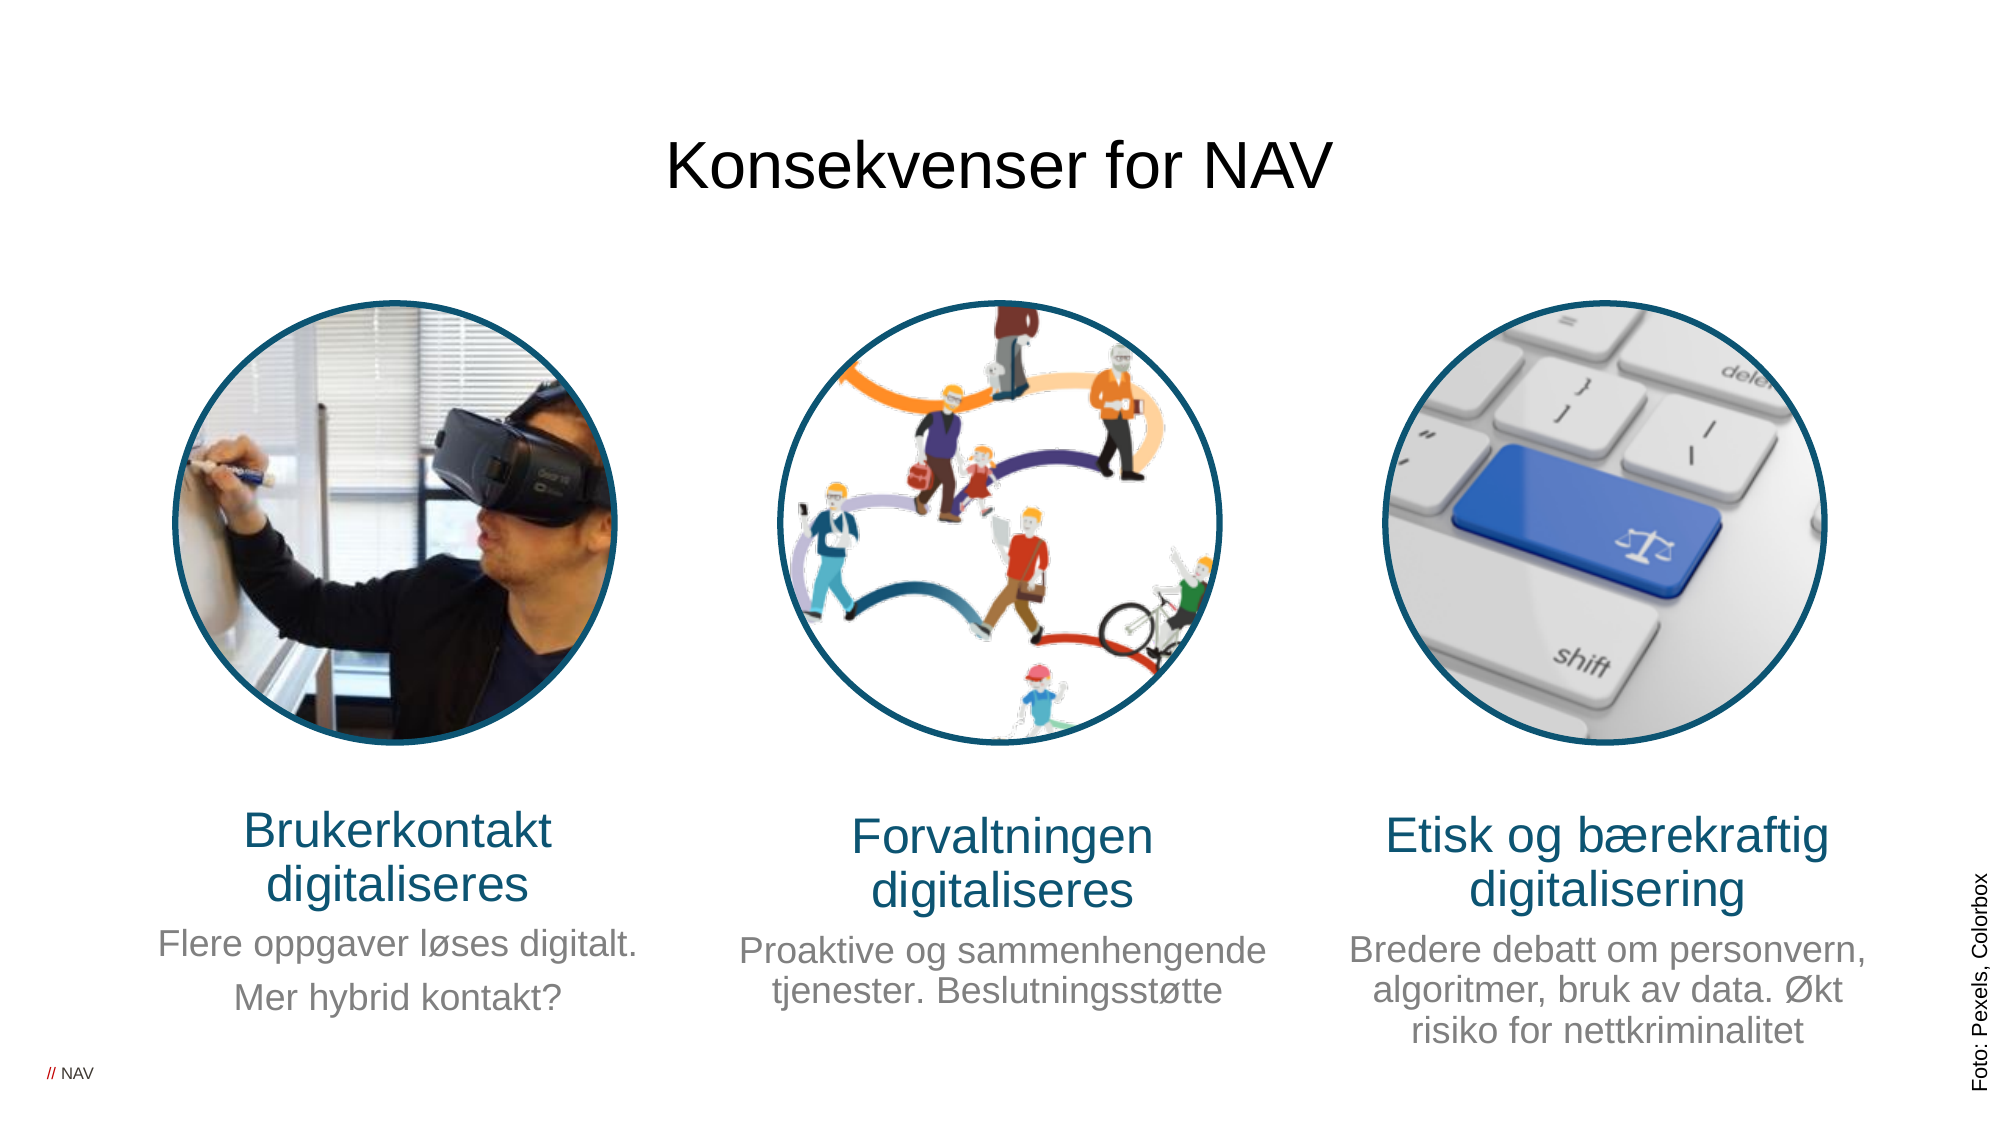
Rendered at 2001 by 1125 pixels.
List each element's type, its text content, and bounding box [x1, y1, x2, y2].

picture [1385, 303, 1825, 743]
list Brukerkontakt digitaliseres Flere oppgaver løses digitalt. Mer hybrid kontakt? [116, 790, 674, 1032]
list Etisk og bærekraftig digitalisering Bredere debatt om personvern, algoritmer, bruk av data. Økt risiko for nettkriminalitet [1326, 790, 1884, 1070]
title Konsekvenser for NAV [137, 79, 1863, 255]
text_box Foto: Pexels, Colorbox [1957, 858, 1999, 1107]
picture [780, 303, 1220, 743]
list Forvaltningen digitaliseres Proaktive og sammenhengende tjenester. Beslutningsstøtte [721, 790, 1279, 1032]
picture [175, 303, 615, 743]
